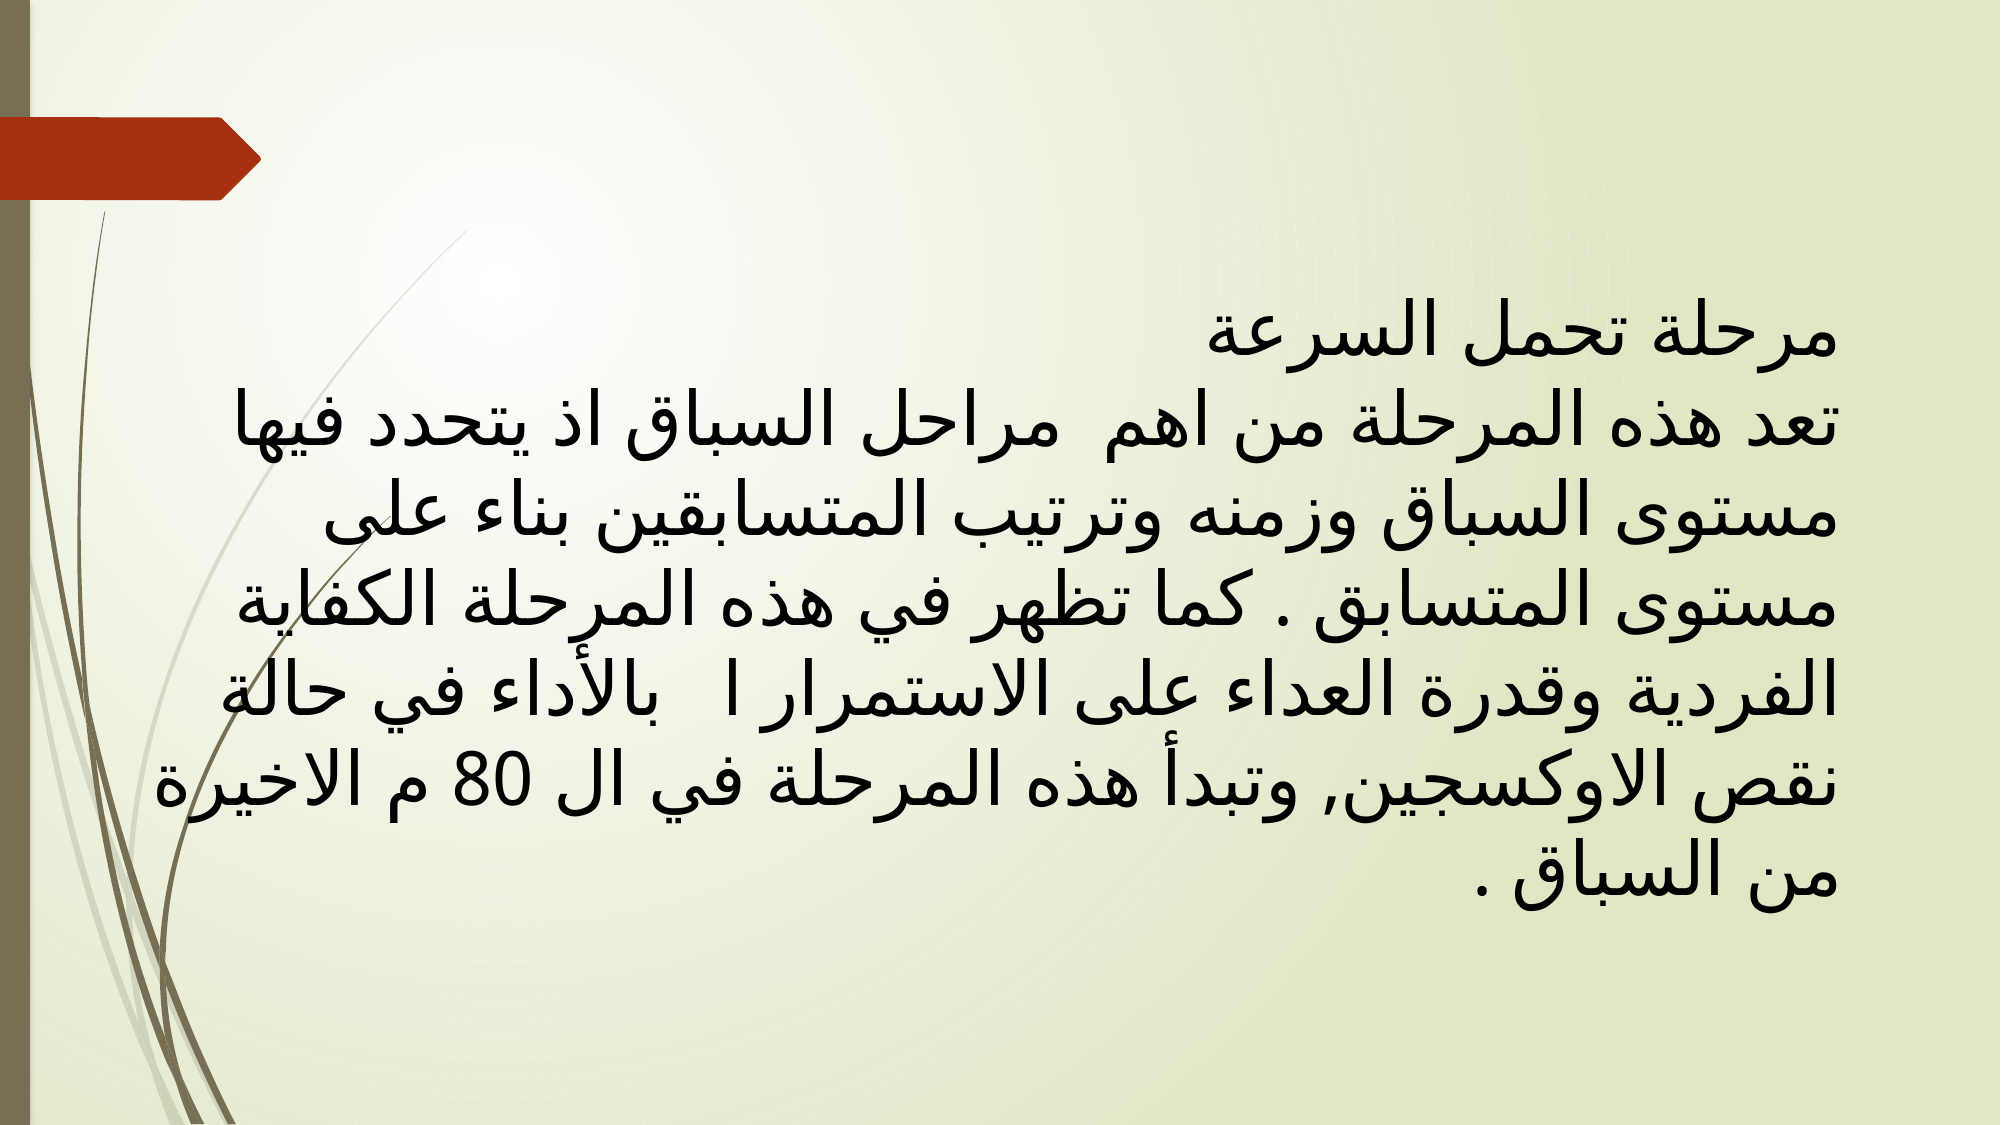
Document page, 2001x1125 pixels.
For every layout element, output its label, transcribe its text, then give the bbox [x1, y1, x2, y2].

text_box مرحلة تحمل السرعة تعد هذه المرحلة من اهم مراحل السباق اذ يتحدد فيها مستوى السباق وزمنه وترتيب المتسابقين بناء على مستوى المتسابق . كما تظهر في هذه المرحلة الكفاية الفردية وقدرة العداء على الاستمرار ا بالأداء في حالة نقص الاوكسجين, وتبدأ هذه المرحلة في ال 80 م الاخيرة من السباق . [75, 273, 1858, 1009]
